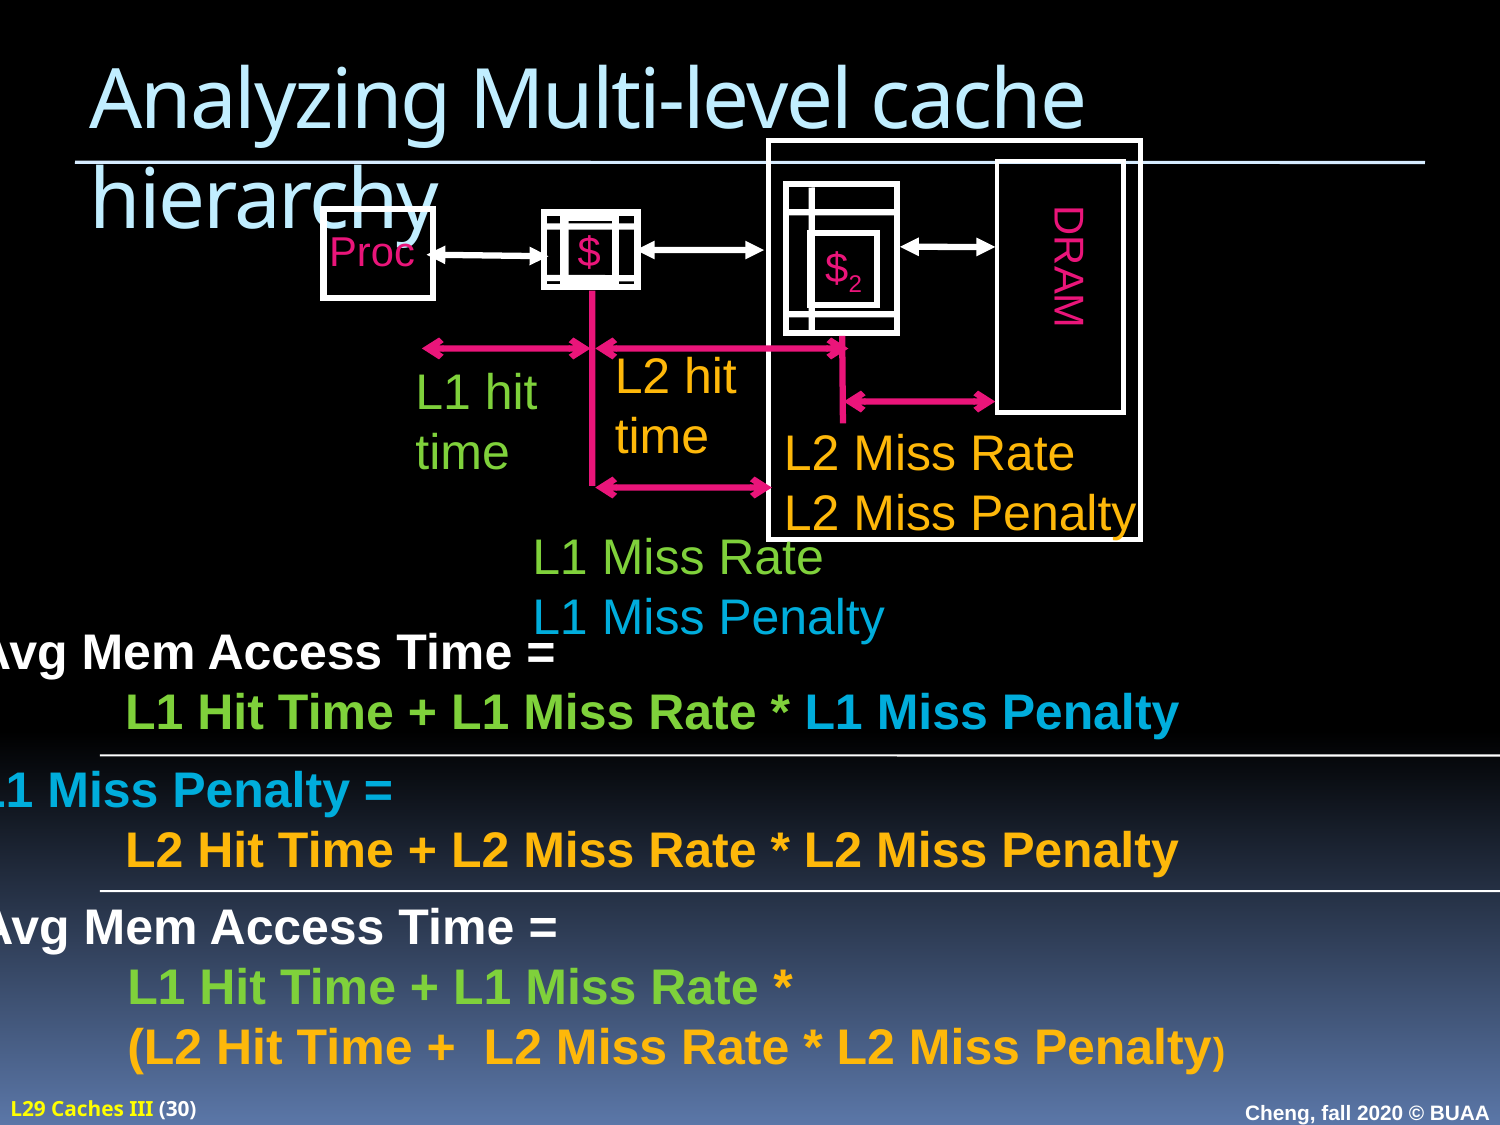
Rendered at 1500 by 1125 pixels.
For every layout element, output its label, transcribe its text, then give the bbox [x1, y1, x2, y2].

text_box $ [566, 227, 616, 278]
text_box Proc [314, 217, 323, 283]
text_box [323, 209, 433, 299]
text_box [594, 335, 1122, 550]
text_box Avg Mem Access Time = L1 Hit Time + L1 Miss Rate * L1 Miss Penalty [0, 612, 1195, 748]
text_box [421, 341, 586, 351]
text_box $ [566, 279, 616, 283]
text_box L1 hit time [400, 351, 567, 487]
text_box L1 Miss Rate L1 Miss Penalty [517, 517, 900, 612]
text_box [768, 140, 1141, 540]
text_box L1 Miss Penalty = L2 Hit Time + L2 Miss Rate * L2 Miss Penalty [0, 749, 1195, 885]
text_box Avg Mem Access Time = L1 Hit Time + L1 Miss Rate * (L2 Hit Time + L2 Miss Rate * L2 Miss Penalty) [0, 887, 1241, 1082]
text_box $ [566, 217, 616, 226]
title Analyzing Multi-level cache hierarchy [75, 37, 1425, 163]
text_box [543, 212, 638, 288]
text_box [426, 248, 543, 263]
text_box [635, 243, 765, 257]
